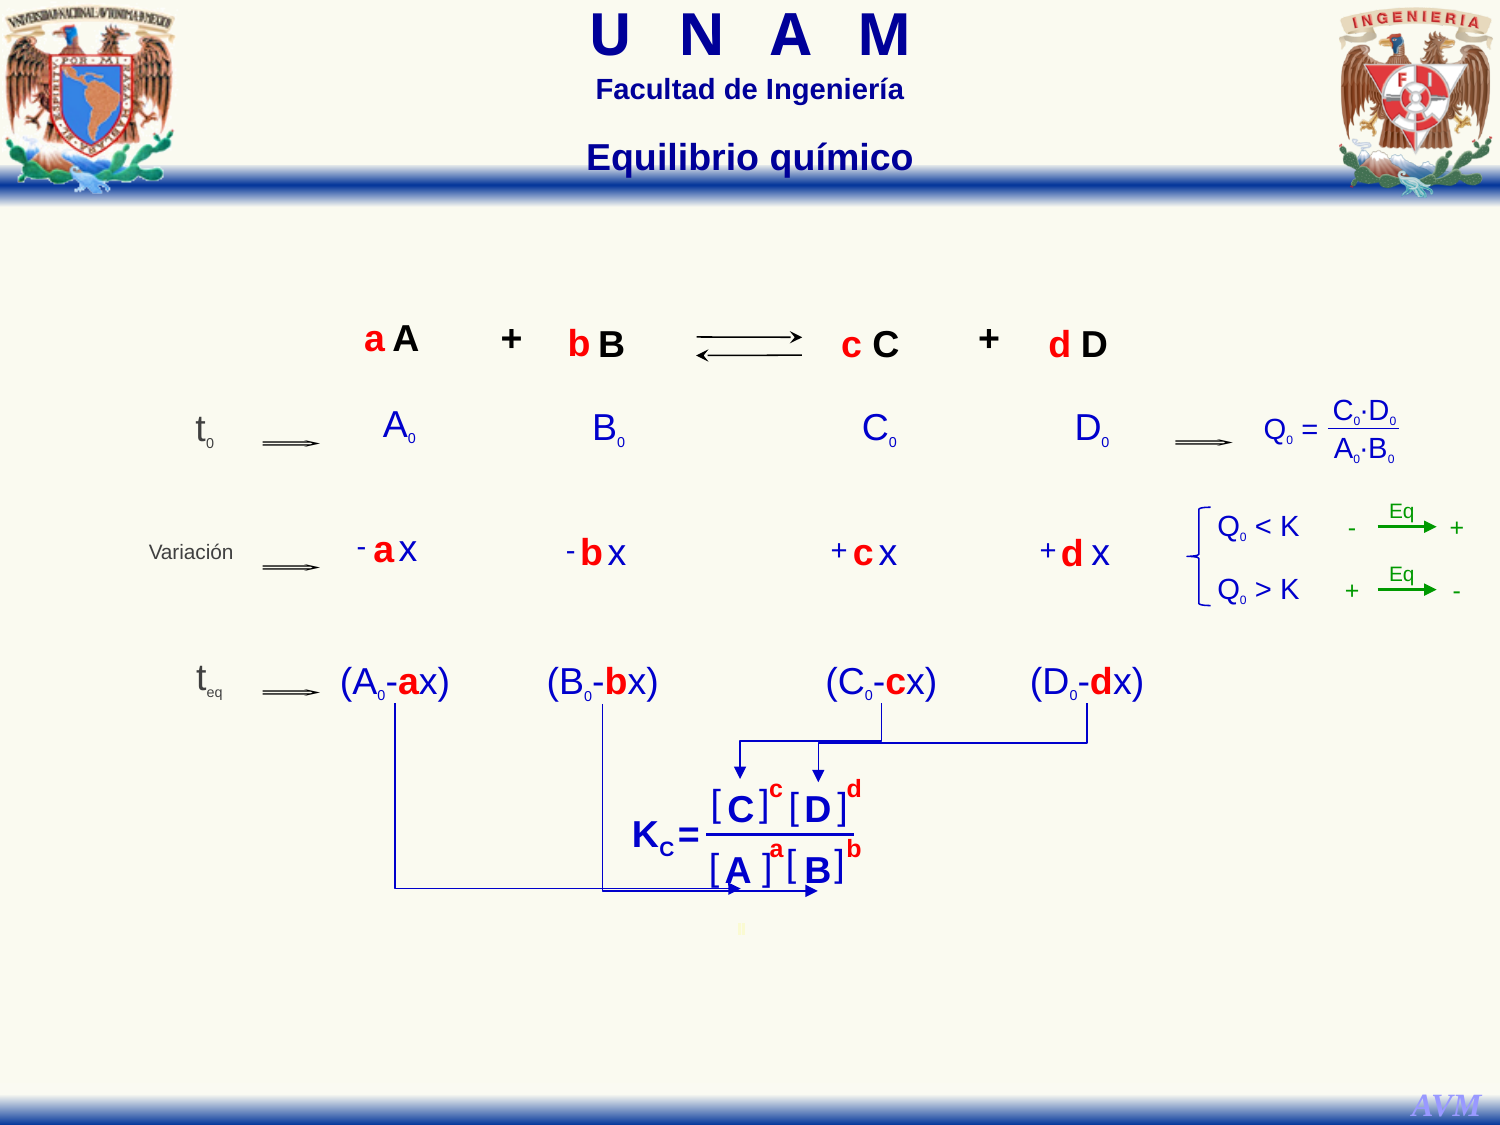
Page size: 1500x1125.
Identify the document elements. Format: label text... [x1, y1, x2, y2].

text_box Variación [148, 532, 240, 570]
text_box b [574, 528, 610, 574]
text_box x [872, 527, 904, 574]
text_box - [350, 527, 373, 563]
text_box teq [196, 646, 234, 707]
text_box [912, 607, 993, 877]
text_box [474, 622, 662, 969]
picture [2, 0, 180, 197]
text_box Eq [1383, 560, 1421, 586]
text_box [375, 399, 1117, 450]
text_box + [1033, 531, 1063, 567]
text_box - [1341, 511, 1363, 542]
text_box [1187, 507, 1211, 606]
text_box + [1338, 574, 1366, 605]
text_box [357, 314, 1078, 366]
text_box + [824, 531, 854, 567]
text_box x [1085, 527, 1116, 574]
text_box c [846, 528, 880, 574]
text_box a [367, 525, 401, 571]
text_box - [1446, 574, 1467, 605]
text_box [383, 314, 1117, 386]
text_box Q0 < K [1211, 507, 1306, 544]
text_box x [392, 524, 424, 570]
text_box t0 [195, 397, 225, 458]
picture [1333, 0, 1498, 206]
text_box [602, 702, 819, 936]
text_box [772, 669, 850, 812]
text_box Eq [1383, 497, 1421, 523]
text_box (C0-cx) [819, 656, 907, 704]
text_box d [1054, 529, 1090, 575]
text_box Q0 > K [1211, 570, 1306, 607]
text_box + [1443, 511, 1471, 542]
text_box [1256, 391, 1404, 465]
text_box x [601, 527, 633, 574]
text_box - [559, 531, 582, 567]
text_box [823, 771, 869, 892]
text_box (D0-dx) [1024, 656, 1151, 704]
text_box (A0-ax) [334, 656, 457, 704]
text_box Equilibrio químico [571, 125, 929, 186]
